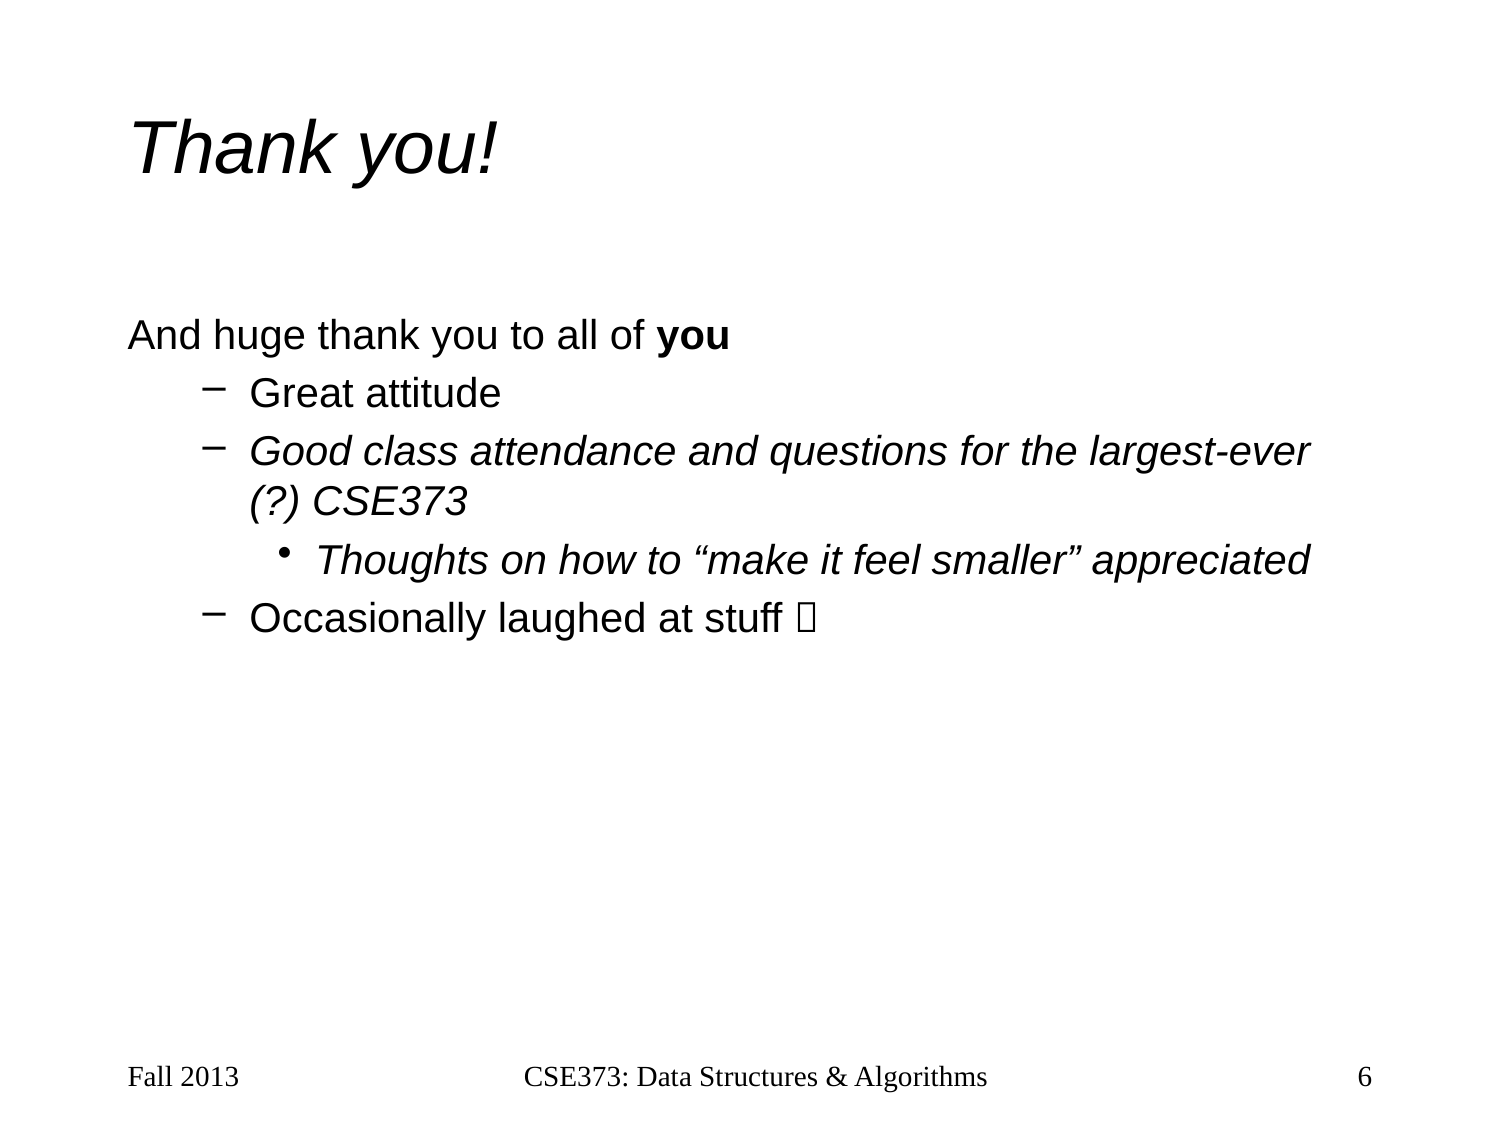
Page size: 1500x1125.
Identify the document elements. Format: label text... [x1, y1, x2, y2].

title Thank you! [112, 49, 1388, 238]
slide_number Fall 2013 [112, 1049, 426, 1125]
footer CSE373: Data Structures & Algorithms [474, 1049, 1038, 1125]
list And huge thank you to all of you Great attitude Good class attendance and questions for the largest-ever (?) CSE373 Thoughts on how to “make it feel smaller” appreciated Occasionally laughed at stuff  [112, 299, 1388, 751]
slide_number 6 [1074, 1049, 1388, 1125]
